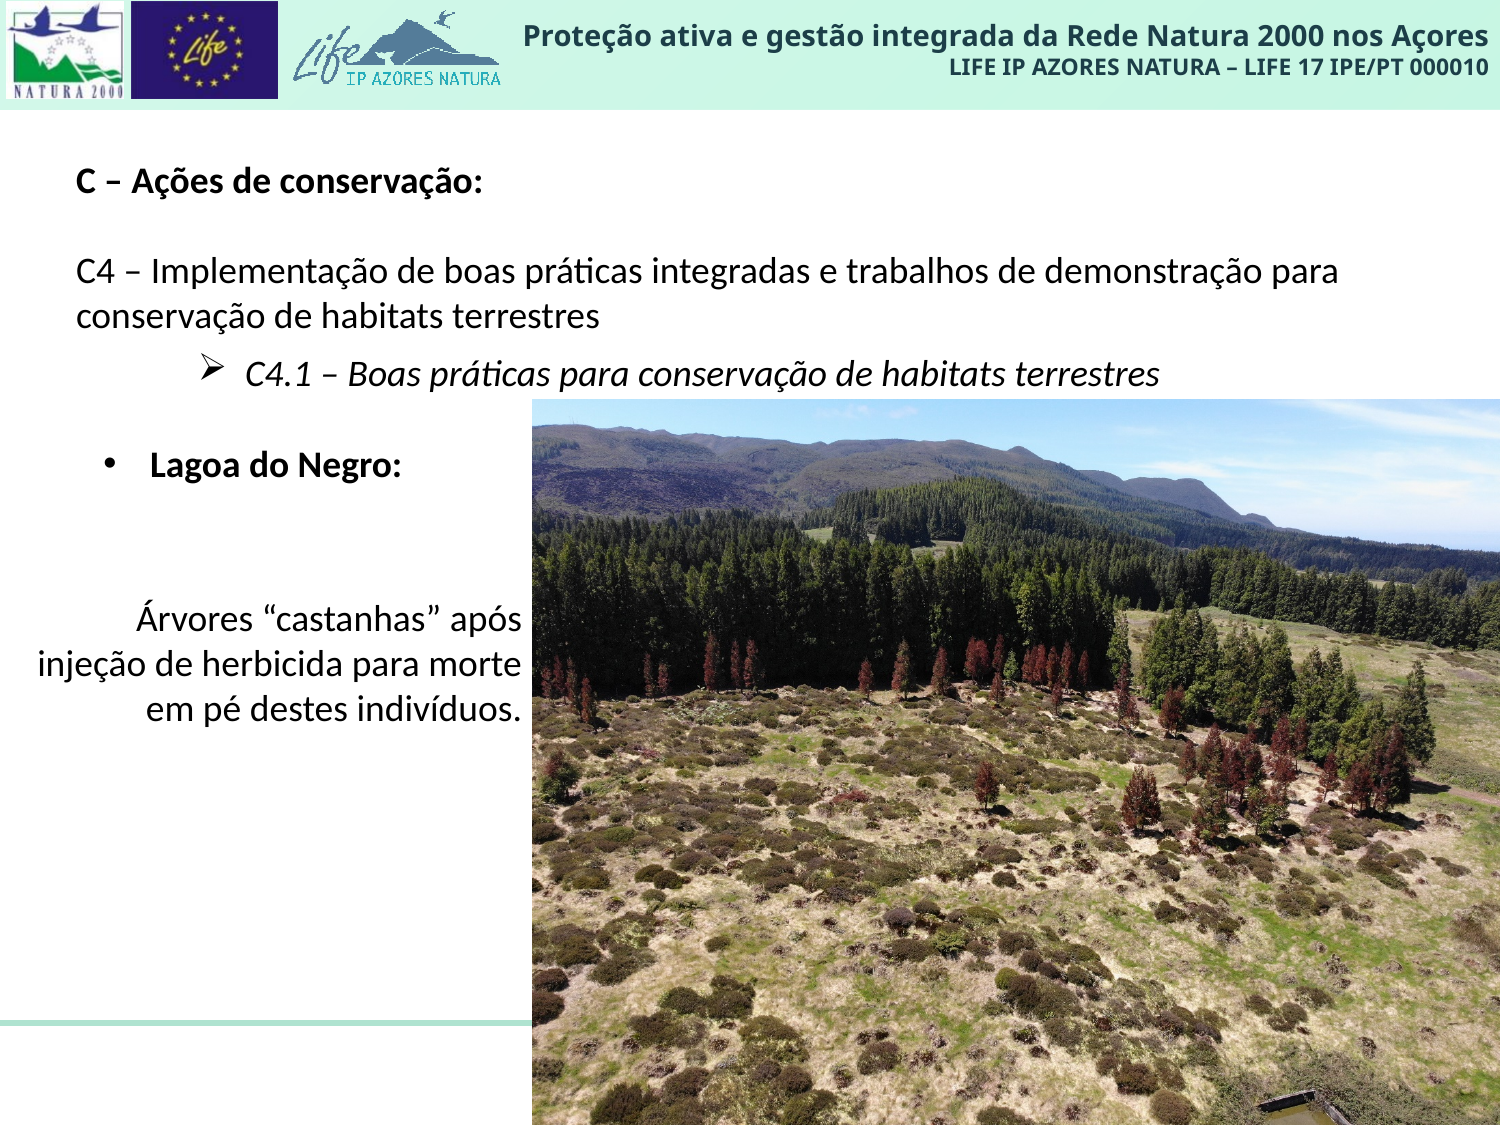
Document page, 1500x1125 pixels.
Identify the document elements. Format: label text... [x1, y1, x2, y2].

picture [532, 399, 1500, 1125]
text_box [0, 0, 1500, 185]
text_box Árvores “castanhas” após injeção de herbicida para morte em pé destes indivíduos. [17, 586, 532, 781]
text_box C – Ações de conservação: C4 – Implementação de boas práticas integradas e trabalhos de demonstração para conservação de habitats terrestres C4.1 – Boas práticas para conservação de habitats terrestres [61, 185, 1465, 402]
text_box Lagoa do Negro: [88, 432, 532, 493]
